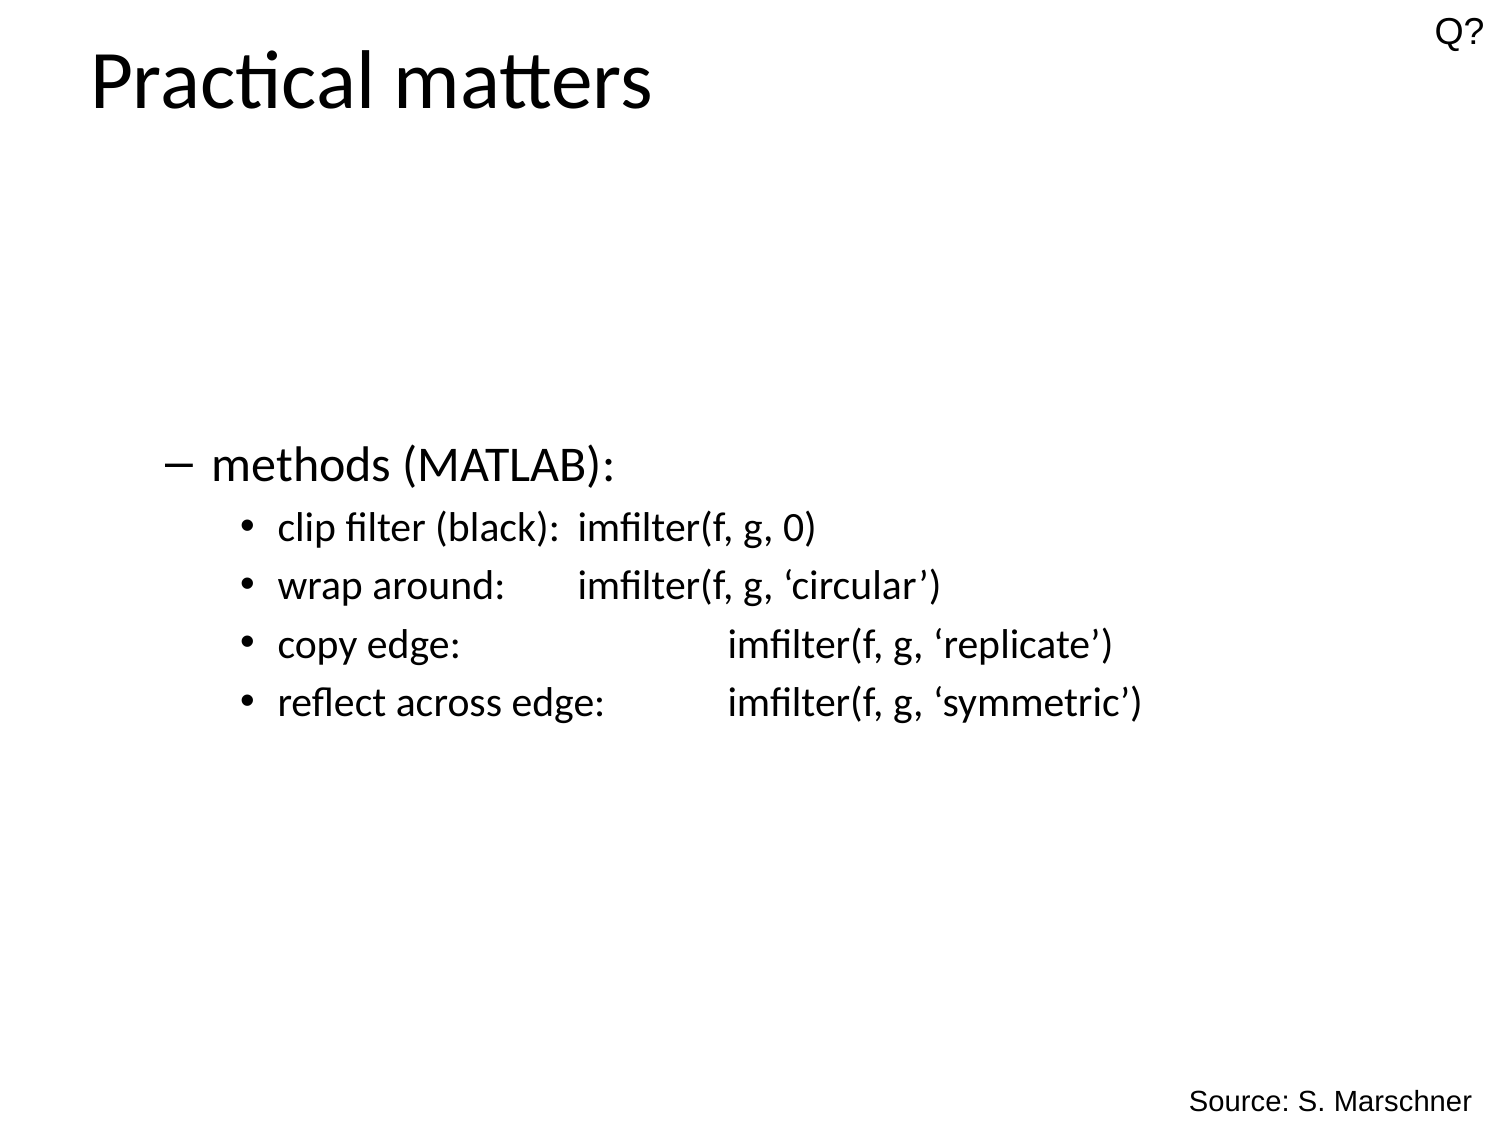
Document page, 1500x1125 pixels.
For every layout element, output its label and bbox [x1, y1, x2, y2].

list [74, 174, 1426, 1026]
text_box [1174, 1074, 1488, 1125]
title [74, 0, 1426, 151]
text_box [1419, 0, 1500, 60]
